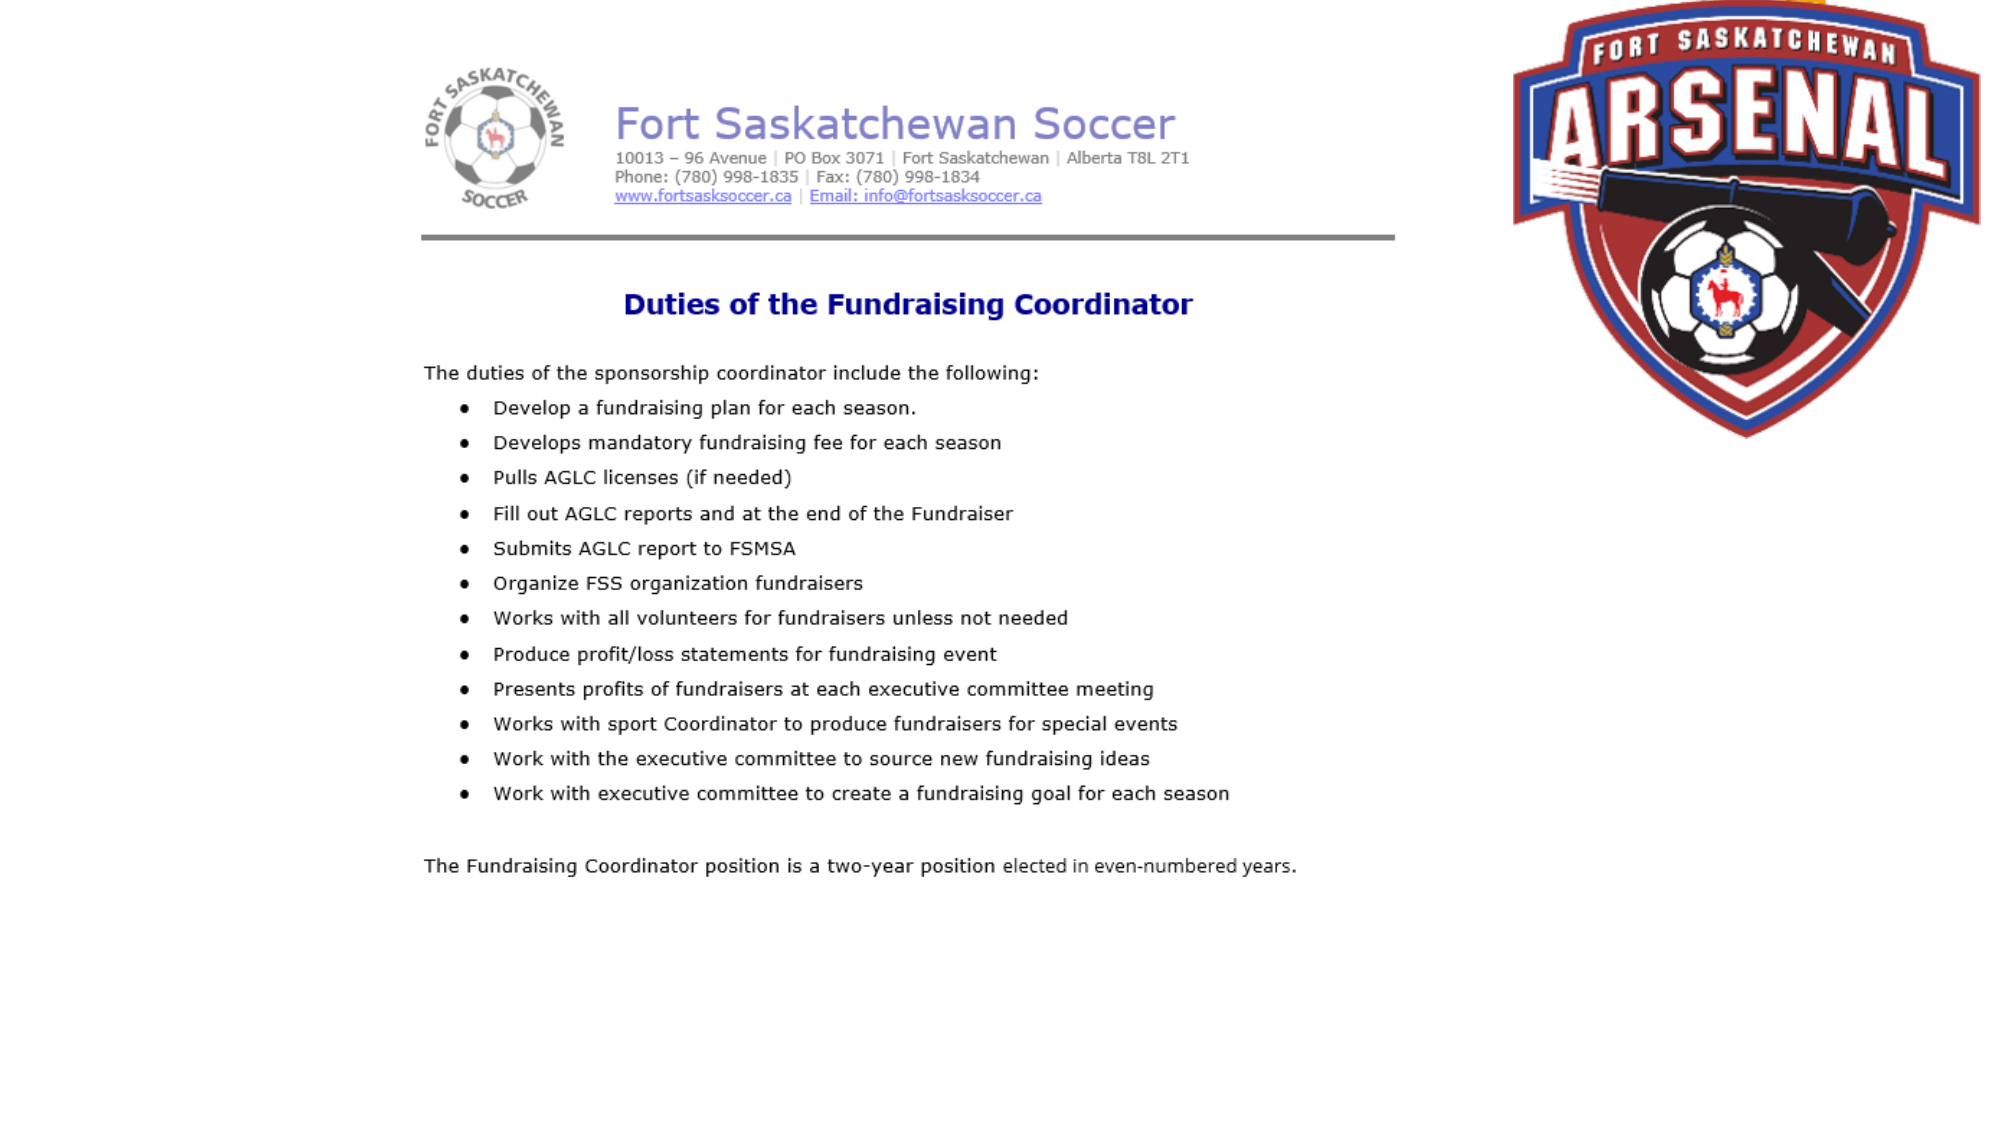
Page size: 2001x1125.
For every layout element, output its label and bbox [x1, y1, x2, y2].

picture [328, 21, 1459, 1125]
picture [1512, 0, 1981, 440]
